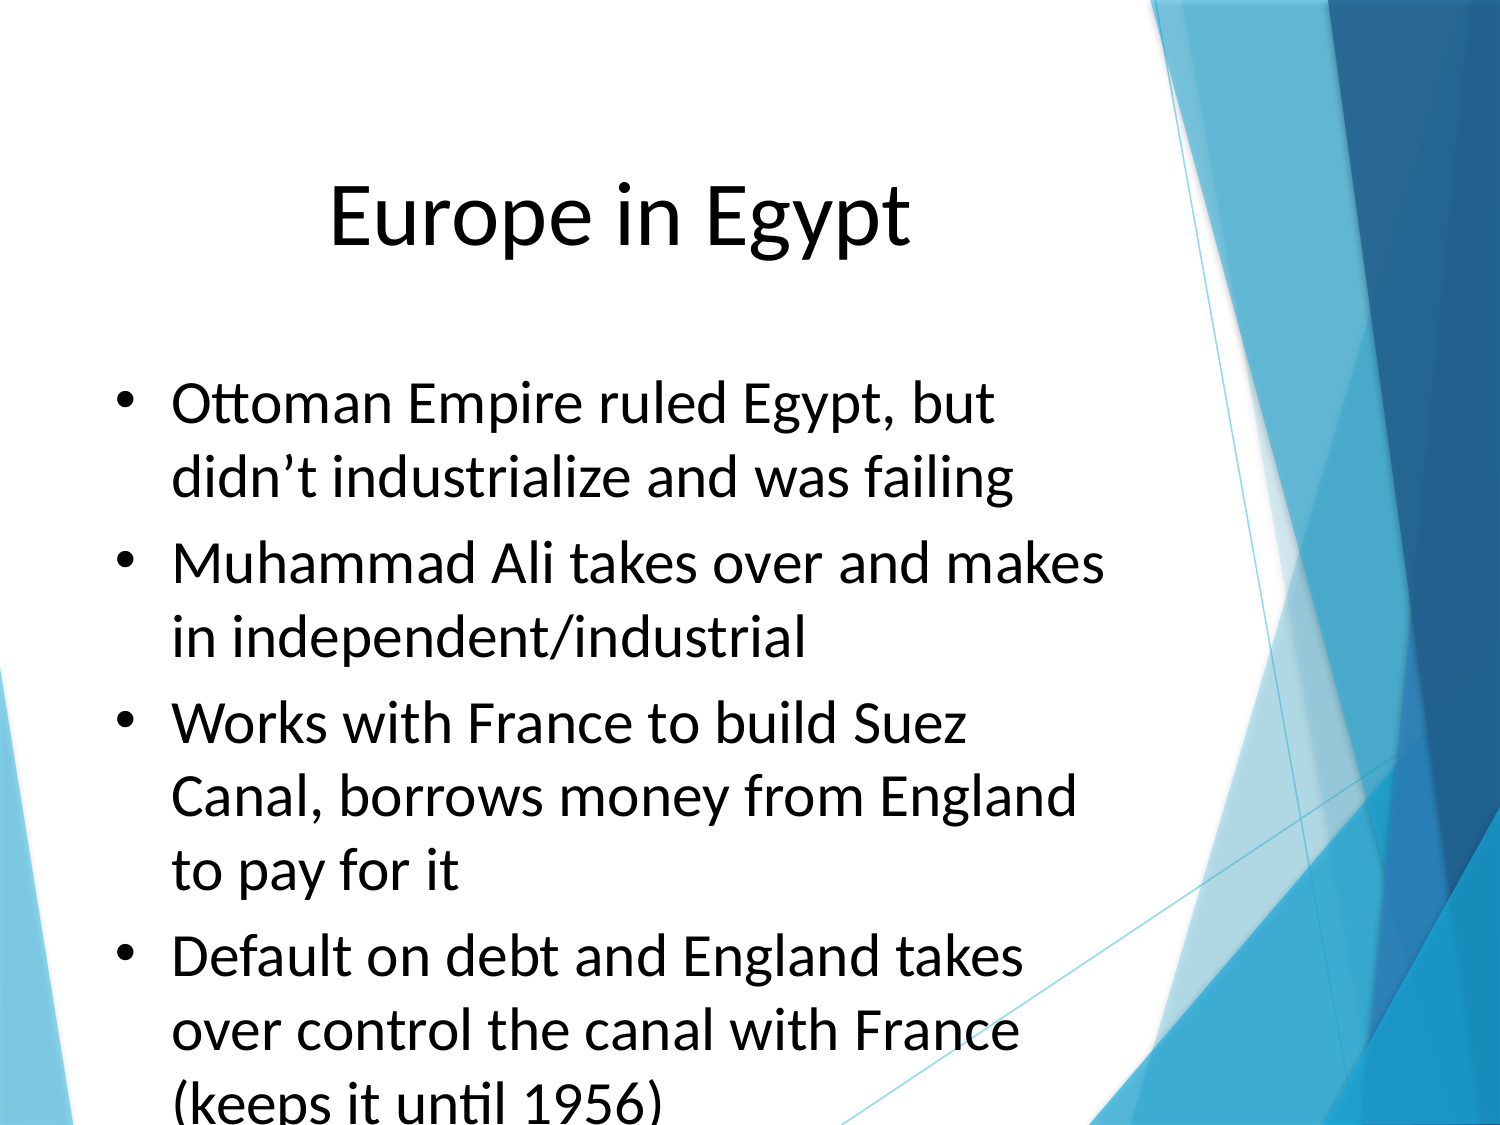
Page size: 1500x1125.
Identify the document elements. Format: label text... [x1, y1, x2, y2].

title Europe in Egypt [99, 99, 1142, 317]
list Ottoman Empire ruled Egypt, but didn’t industrialize and was failing Muhammad Ali takes over and makes in independent/industrial Works with France to build Suez Canal, borrows money from England to pay for it Default on debt and England takes over control the canal with France (keeps it until 1956) Taken back by Egypt by threat of force [99, 354, 1142, 992]
